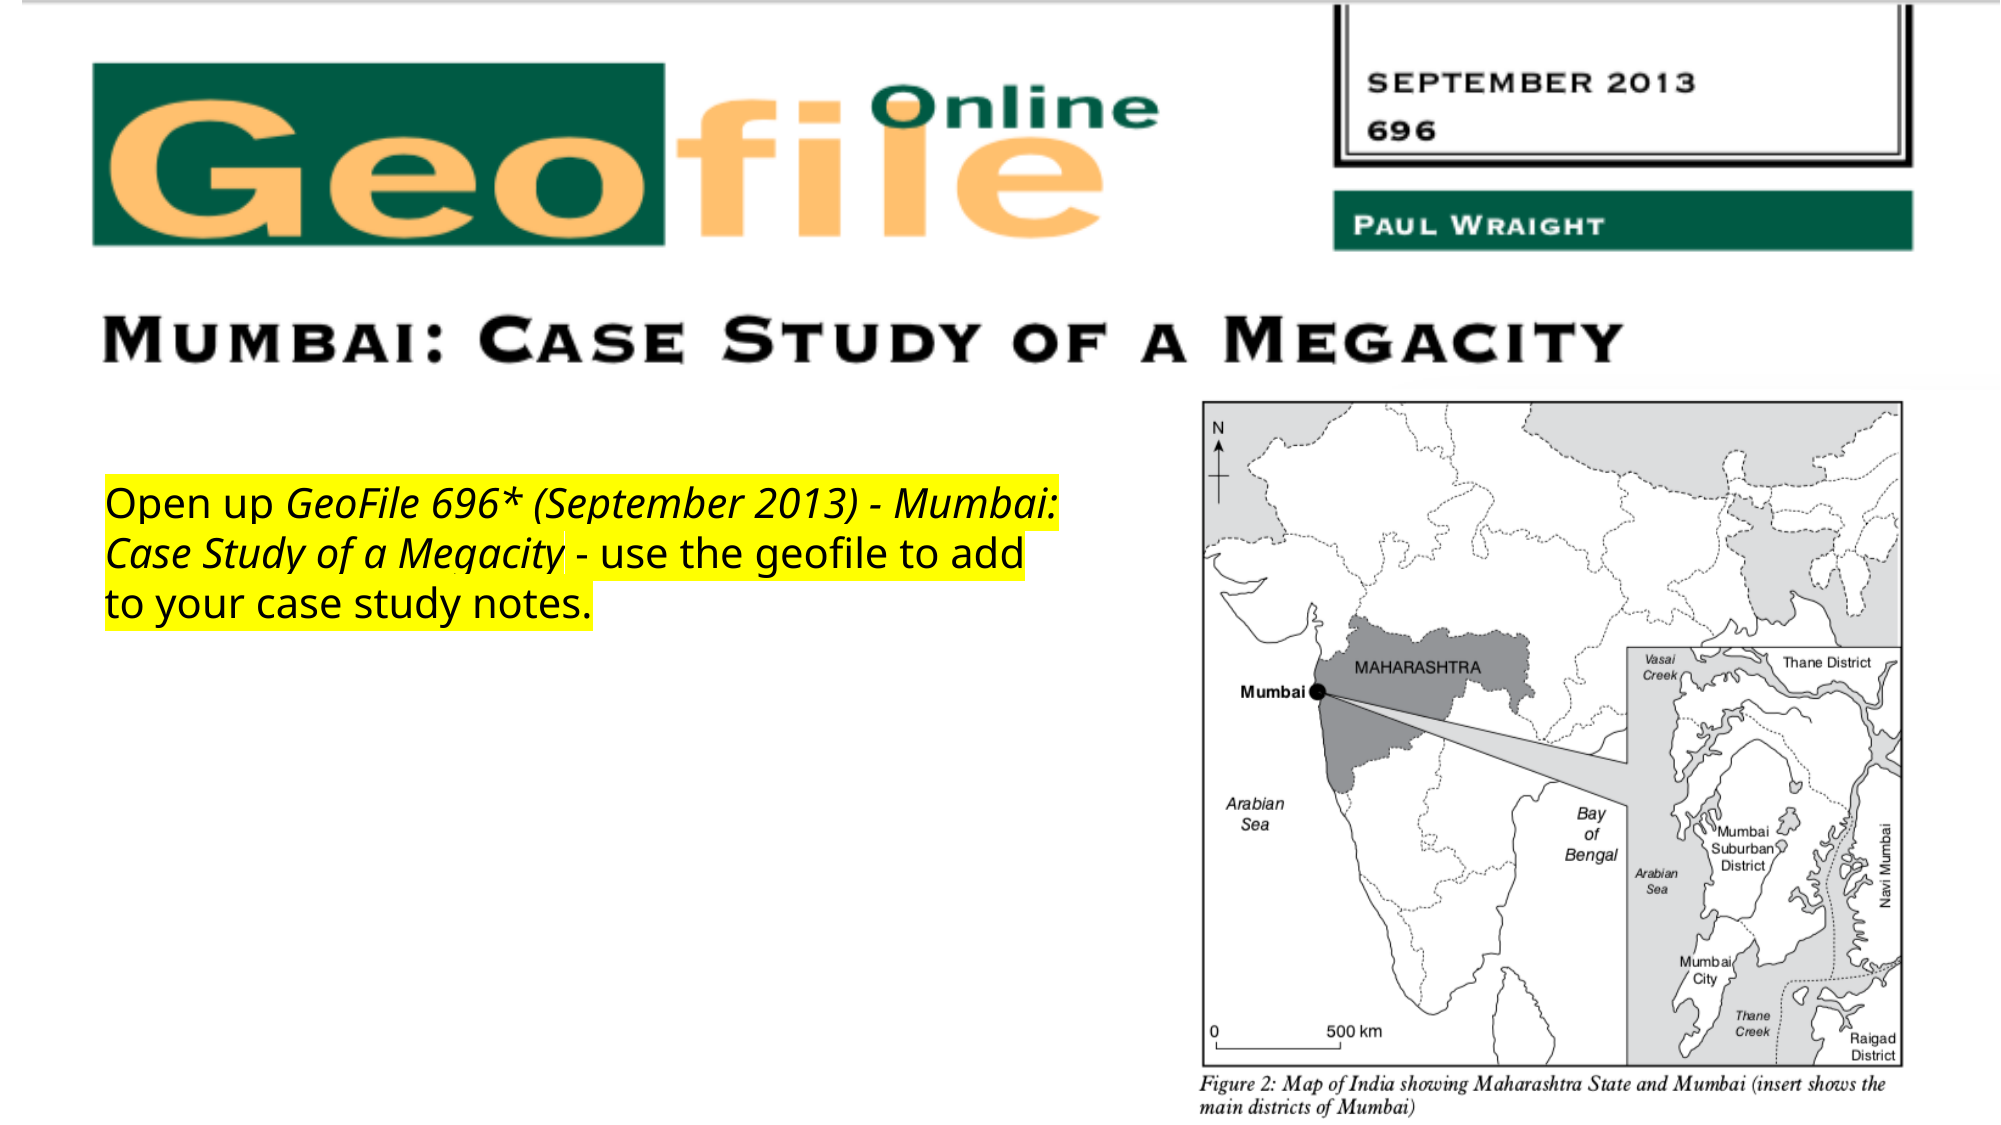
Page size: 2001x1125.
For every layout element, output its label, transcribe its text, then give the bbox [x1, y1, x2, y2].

text_box Open up GeoFile 696* (September 2013) - Mumbai: Case Study of a Megacity - use the geofile to add to your case study notes. [89, 469, 1090, 635]
picture [22, 0, 2000, 1125]
